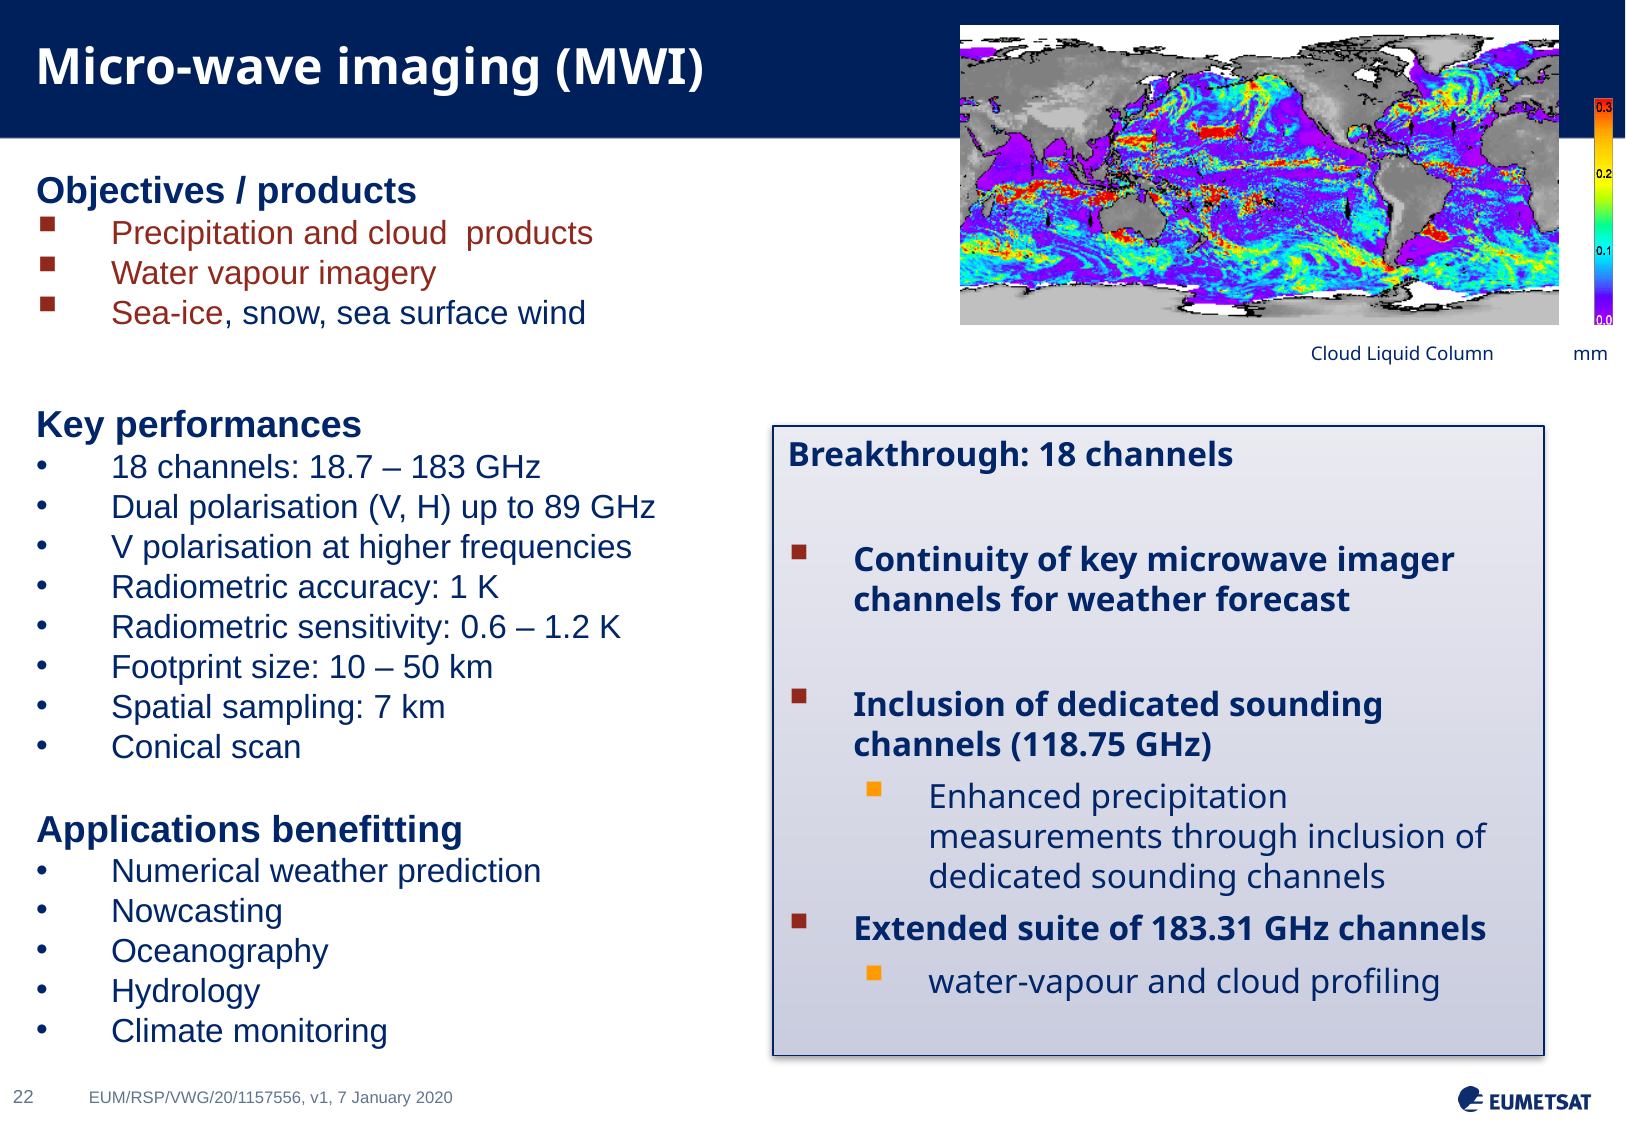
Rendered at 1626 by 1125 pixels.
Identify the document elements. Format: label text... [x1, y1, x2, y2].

text_box Cloud Liquid Column [1296, 334, 1509, 372]
text_box Micro-wave imaging (MWI) [20, 27, 955, 170]
picture [0, 0, 1626, 1125]
text_box Breakthrough: 18 channels Continuity of key microwave imager channels for weather forecast Inclusion of dedicated sounding channels (118.75 GHz) Enhanced precipitation measurements through inclusion of dedicated sounding channels Extended suite of 183.31 GHz channels water-vapour and cloud profiling [772, 425, 1545, 1056]
text_box mm [1558, 333, 1625, 372]
list Objectives / products Precipitation and cloud products Water vapour imagery Sea-ice, snow, sea surface wind Key performances 18 channels: 18.7 – 183 GHz Dual polarisation (V, H) up to 89 GHz V polarisation at higher frequencies Radiometric accuracy: 1 K Radiometric sensitivity: 0.6 – 1.2 K Footprint size: 10 – 50 km Spatial sampling: 7 km Conical scan Applications benefitting Numerical weather prediction Nowcasting Oceanography Hydrology Climate monitoring [20, 170, 796, 1056]
